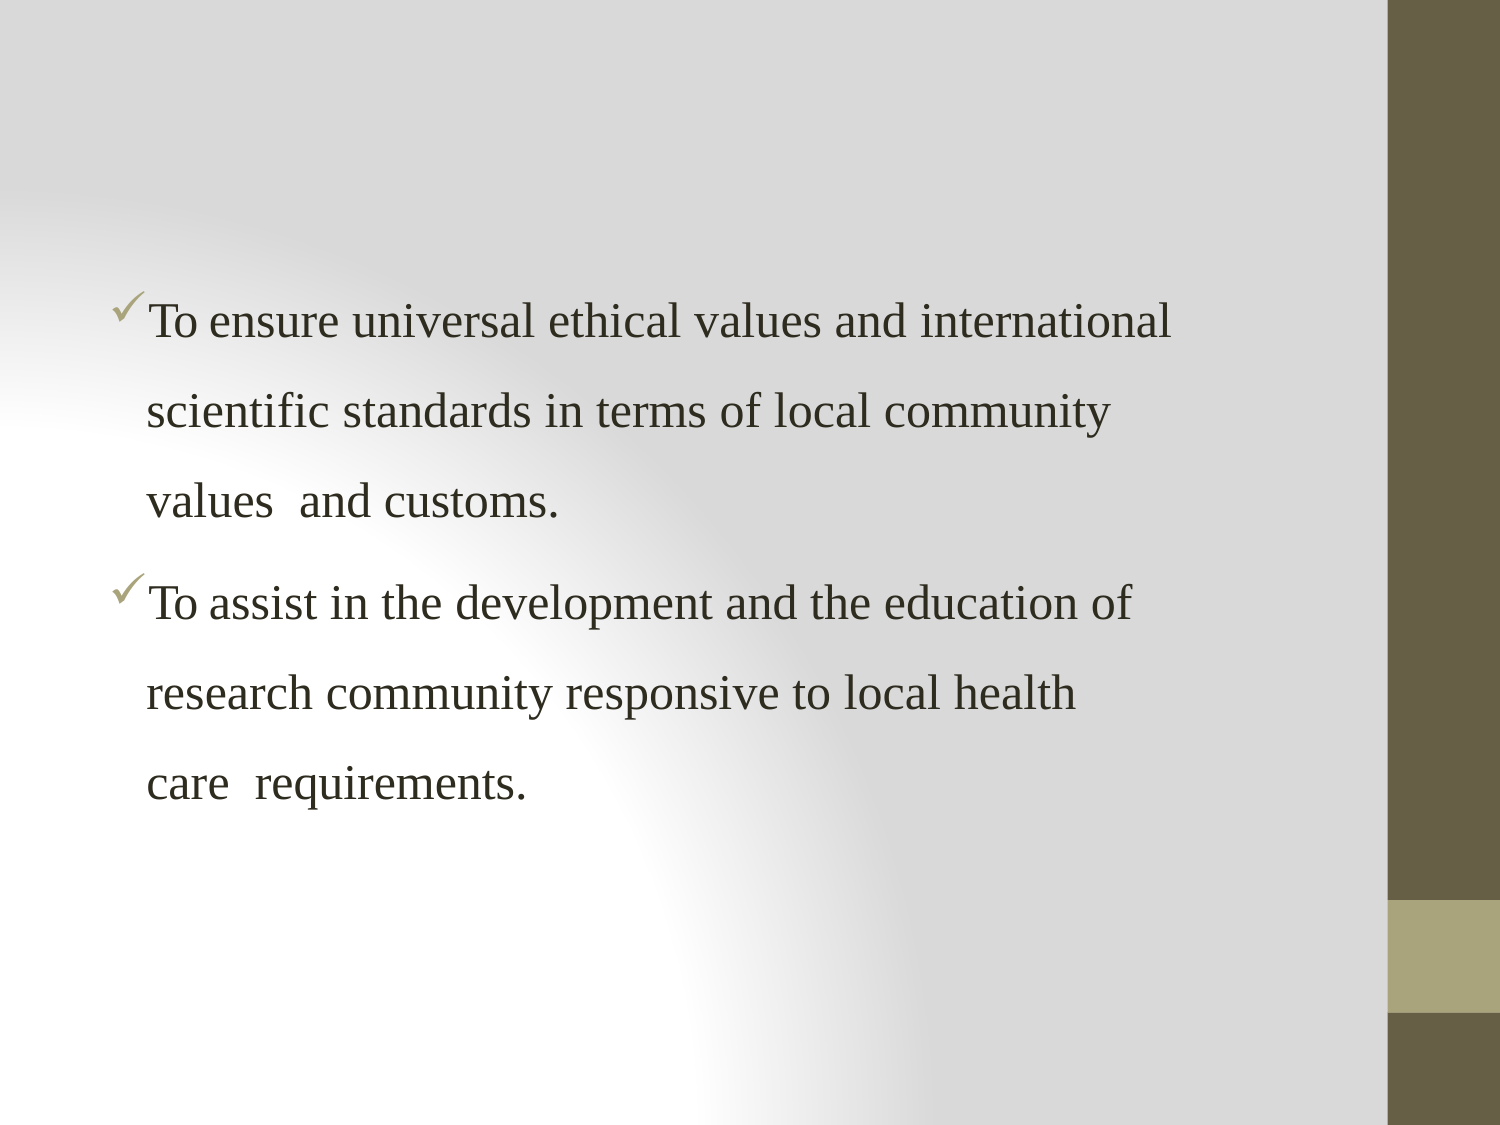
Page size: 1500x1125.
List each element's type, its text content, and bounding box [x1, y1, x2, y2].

picture [0, 0, 1387, 1125]
text_box To ensure universal ethical values and international scientific standards in terms of local community values and customs. To assist in the development and the education of research community responsive to local health care requirements. [106, 255, 1251, 810]
